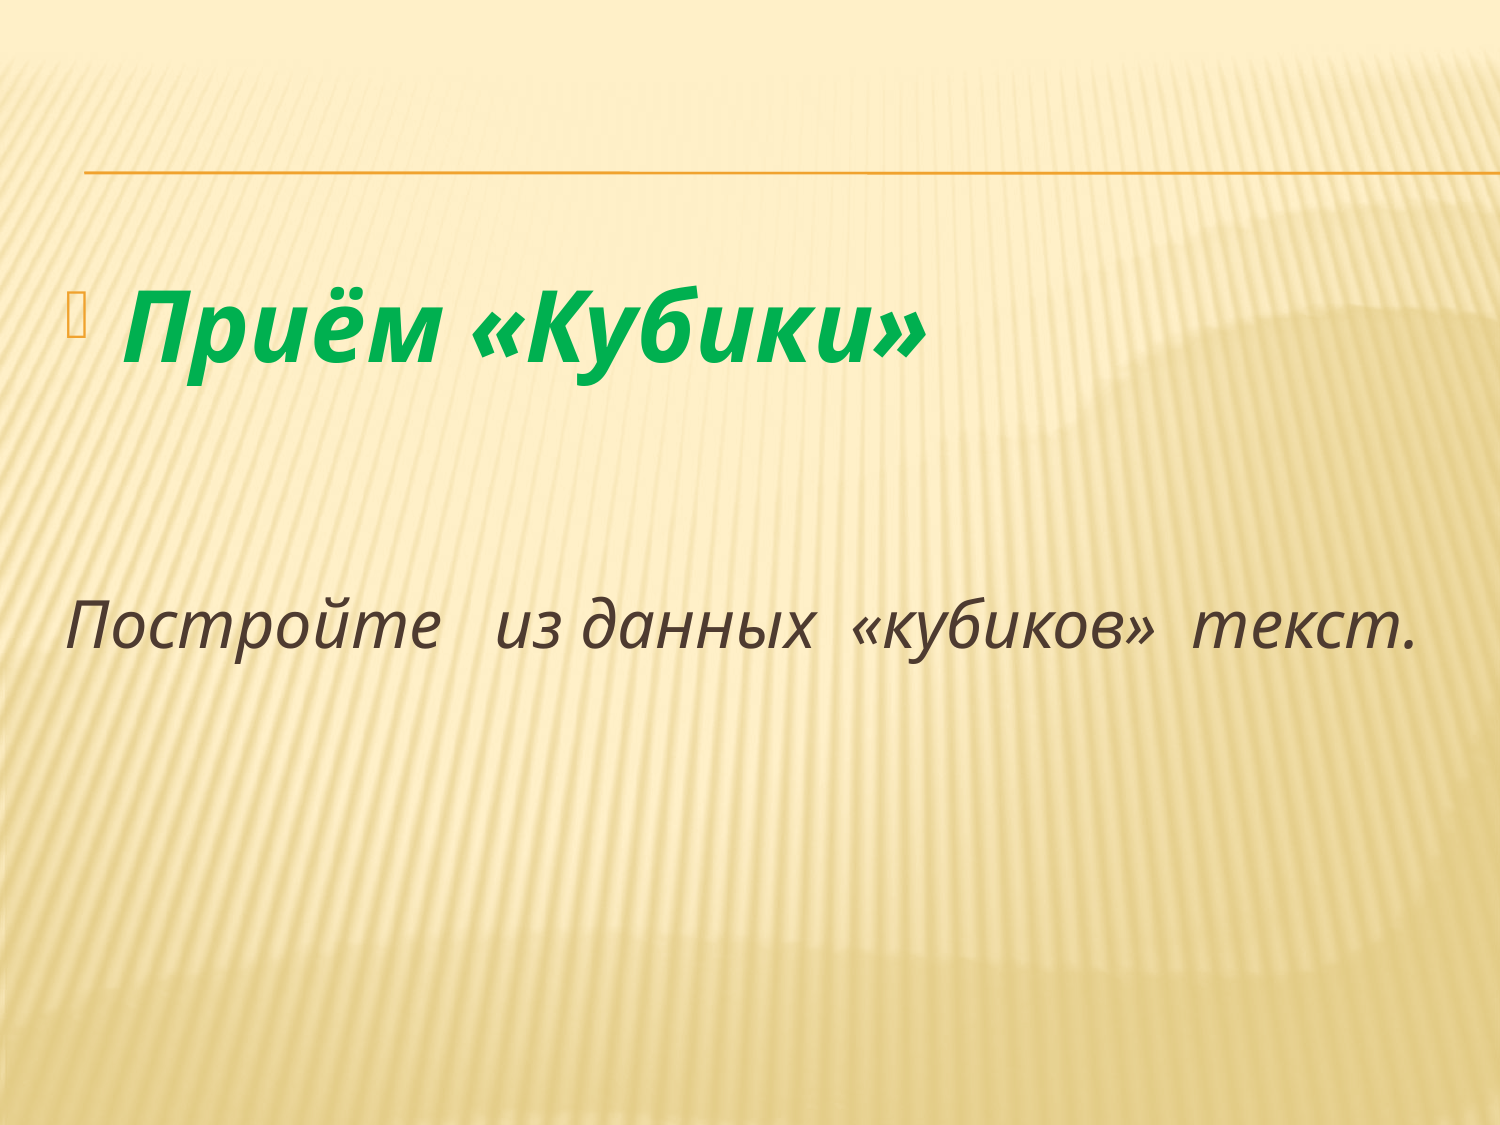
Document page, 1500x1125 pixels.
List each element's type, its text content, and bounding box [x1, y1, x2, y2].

list Приём «Кубики» Постройте из данных «кубиков» текст. [50, 254, 1475, 998]
